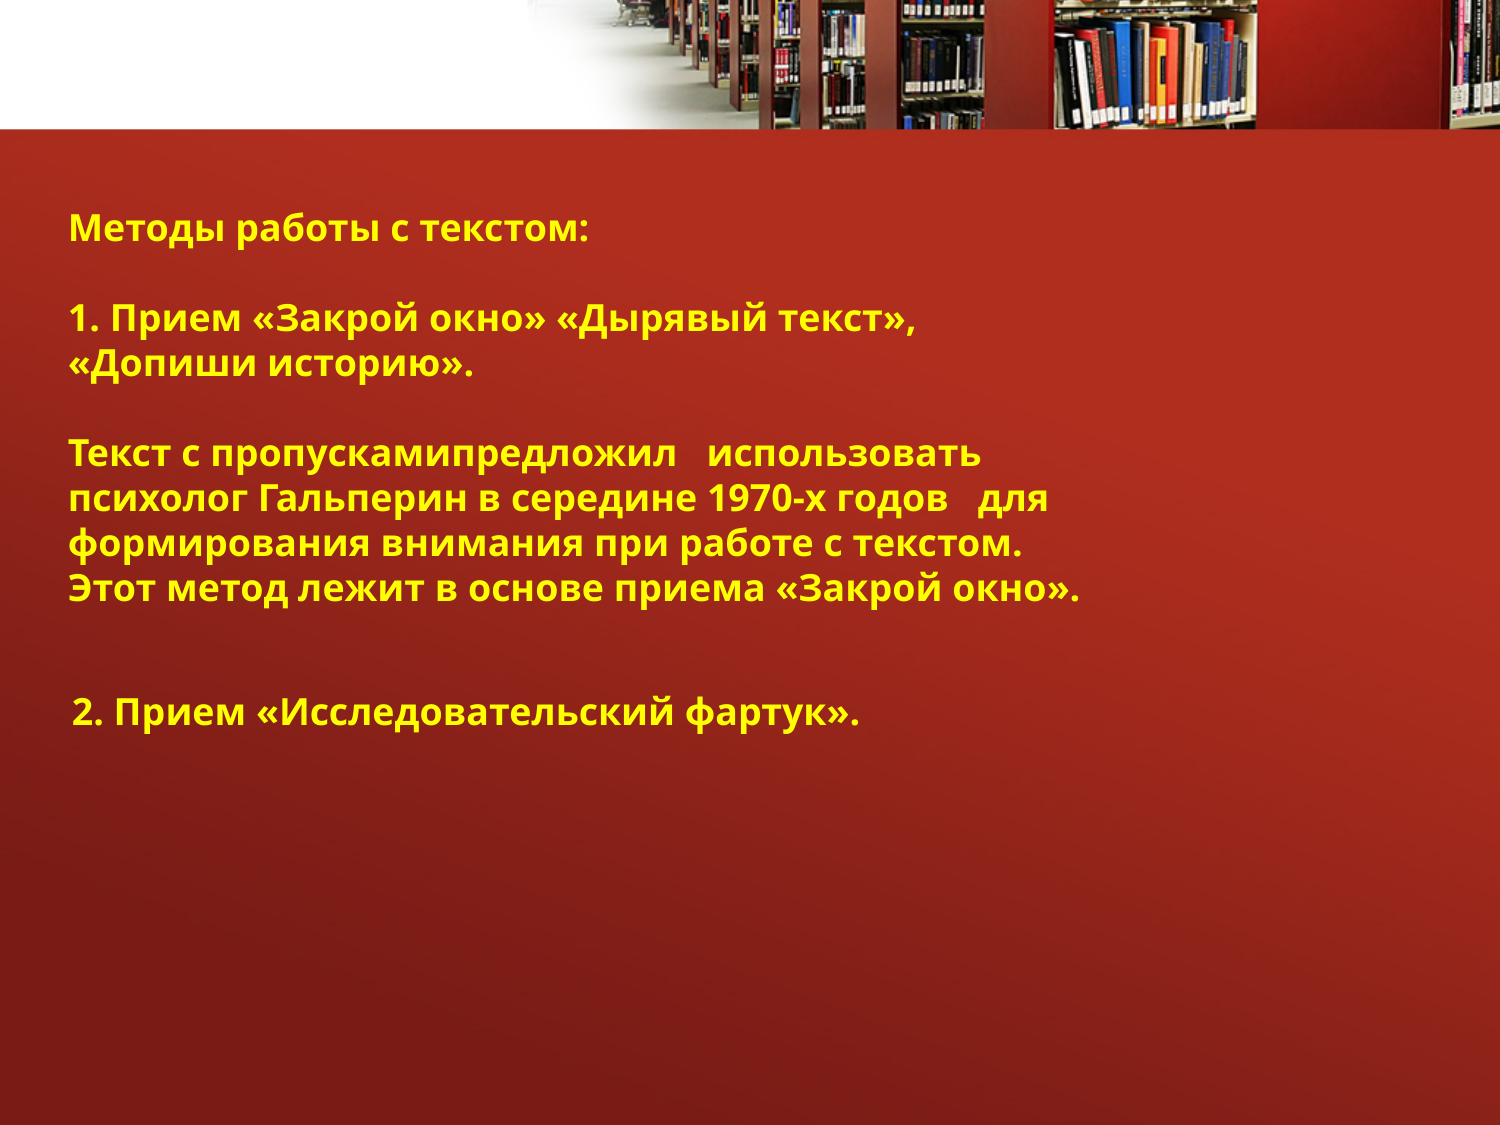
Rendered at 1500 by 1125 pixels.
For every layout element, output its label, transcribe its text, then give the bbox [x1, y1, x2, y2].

picture [0, 0, 1500, 1125]
text_box Методы работы с текстом: 1. Прием «Закрой окно» «Дырявый текст», «Допиши историю». Текст с пропускамипредложил использовать психолог Гальперин в середине 1970-х годов для формирования внимания при работе с текстом. Этот метод лежит в основе приема «Закрой окно». [53, 196, 1125, 616]
text_box 2. Прием «Исследовательский фартук». [57, 680, 1282, 741]
